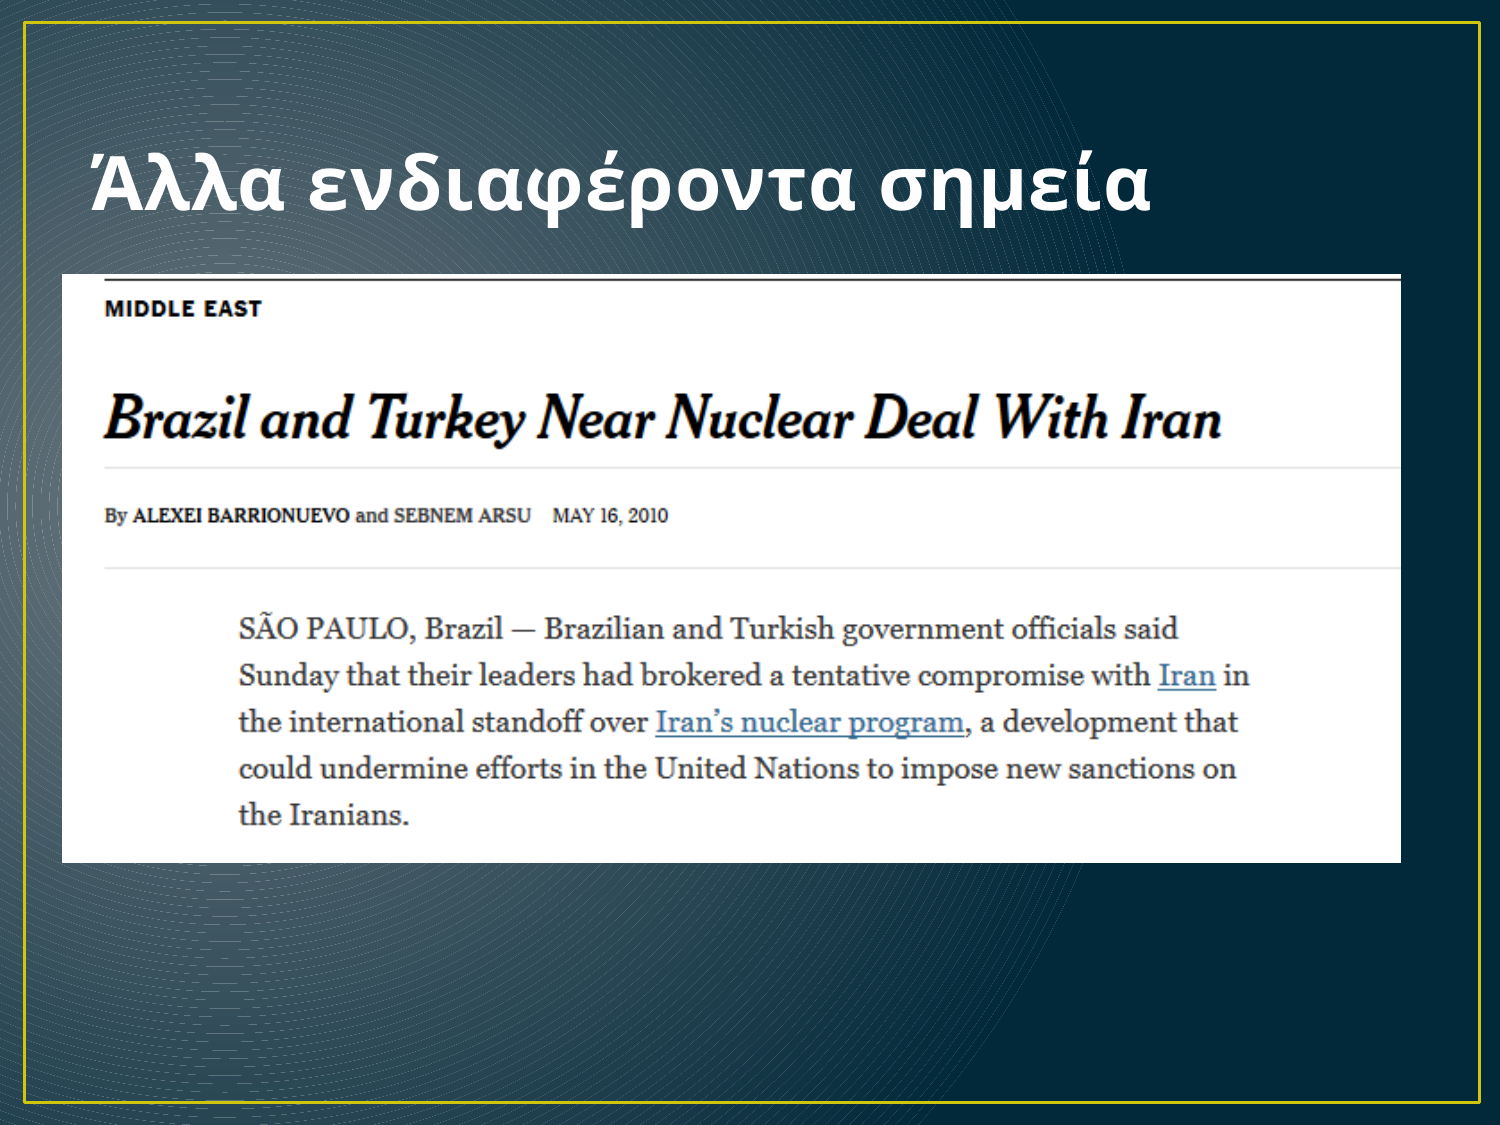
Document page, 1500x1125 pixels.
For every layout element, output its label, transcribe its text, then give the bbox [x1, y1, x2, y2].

picture [1042, 868, 1052, 876]
picture [62, 268, 1400, 863]
title Άλλα ενδιαφέροντα σημεία [75, 45, 1425, 233]
